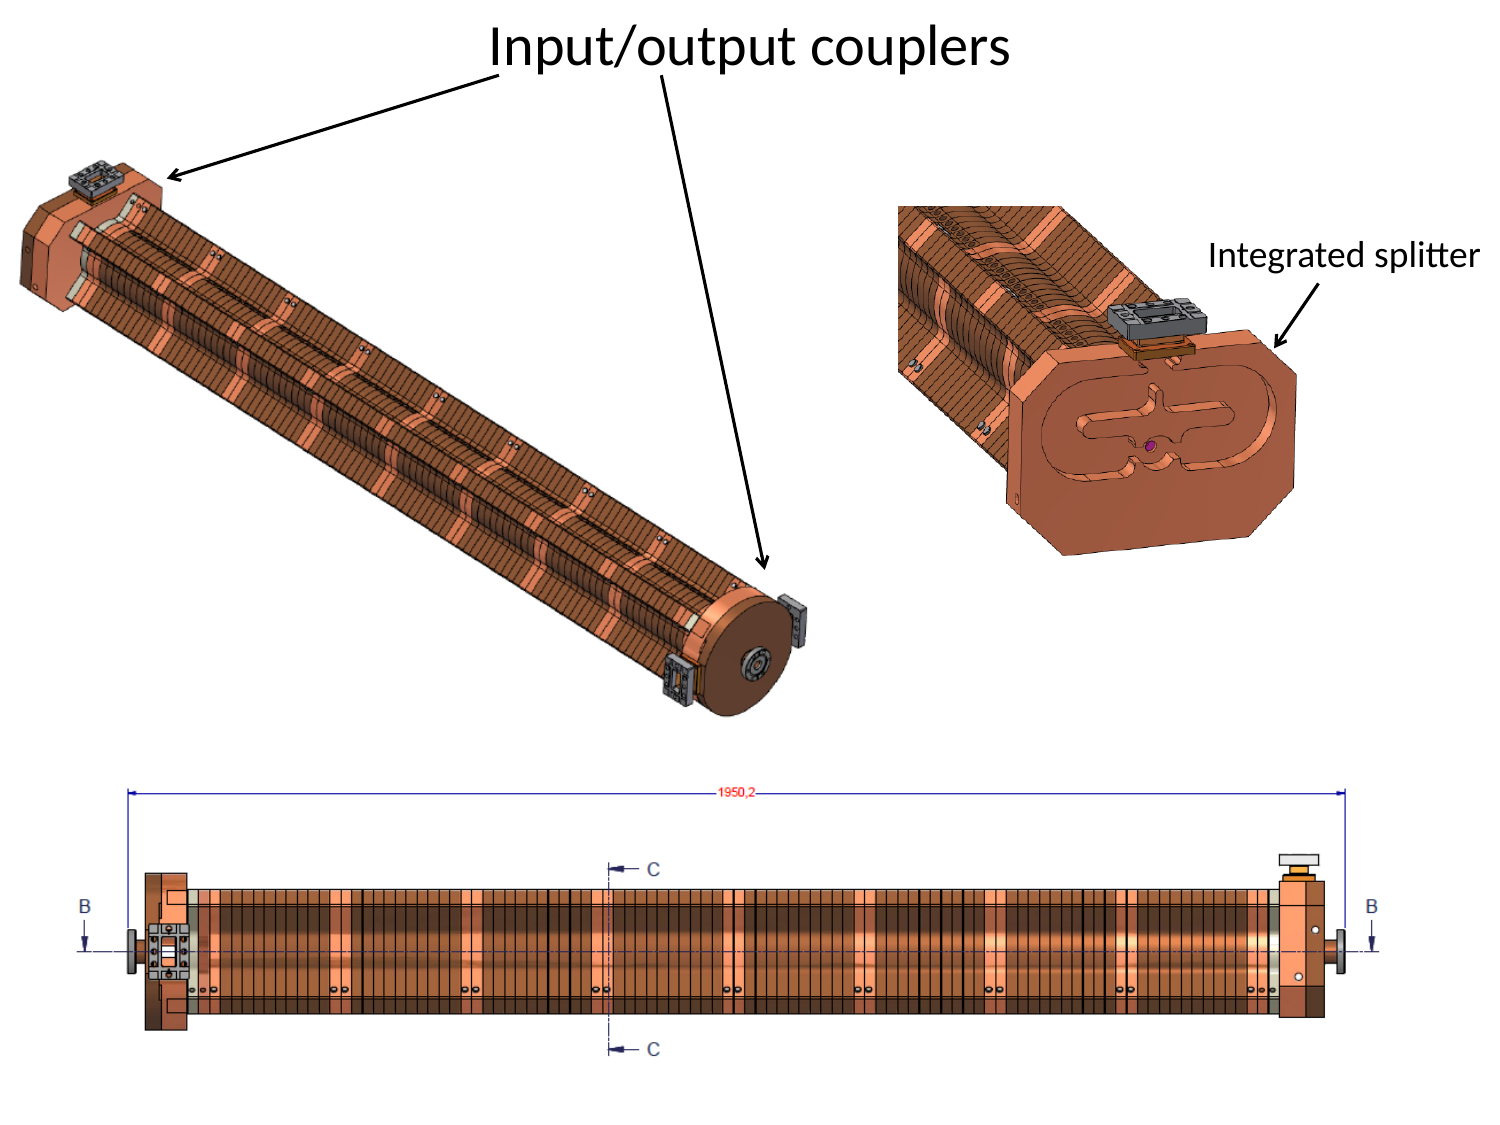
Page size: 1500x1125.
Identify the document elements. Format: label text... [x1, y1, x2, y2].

picture [1, 141, 885, 737]
picture [898, 206, 1364, 586]
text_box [1273, 283, 1319, 349]
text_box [166, 74, 500, 179]
text_box Input/output couplers [0, 0, 1500, 85]
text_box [661, 74, 765, 571]
text_box Integrated splitter [1368, 222, 1497, 283]
picture [63, 768, 1408, 1079]
